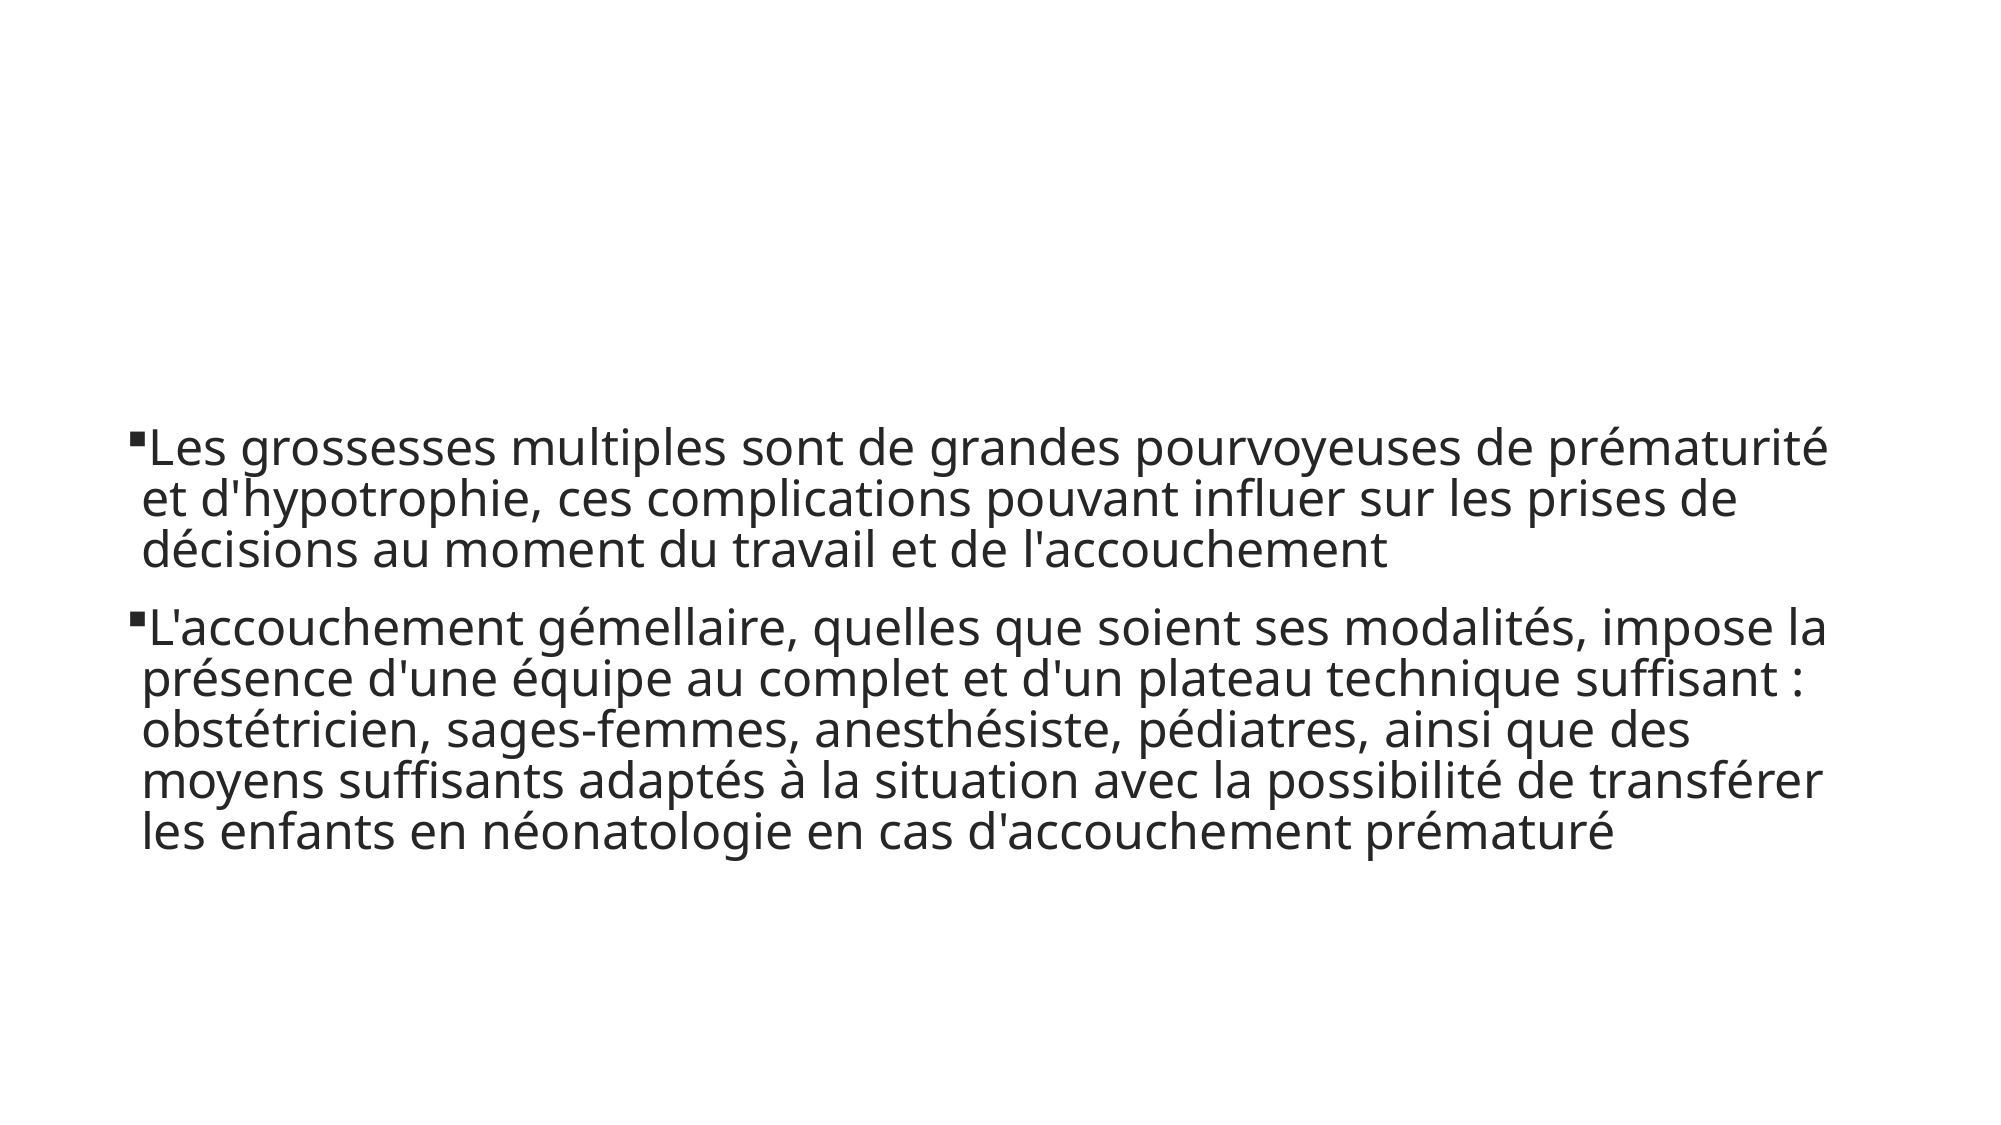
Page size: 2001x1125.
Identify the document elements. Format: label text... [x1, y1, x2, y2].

list Les grossesses multiples sont de grandes pourvoyeuses de prématurité et d'hypotrophie, ces complications pouvant influer sur les prises de décisions au moment du travail et de l'accouchement L'accouchement gémellaire, quelles que soient ses modalités, impose la présence d'une équipe au complet et d'un plateau technique suffisant : obstétricien, sages-femmes, anesthésiste, pédiatres, ainsi que des moyens suffisants adaptés à la situation avec la possibilité de transférer les enfants en néonatologie en cas d'accouchement prématuré [111, 329, 1876, 948]
